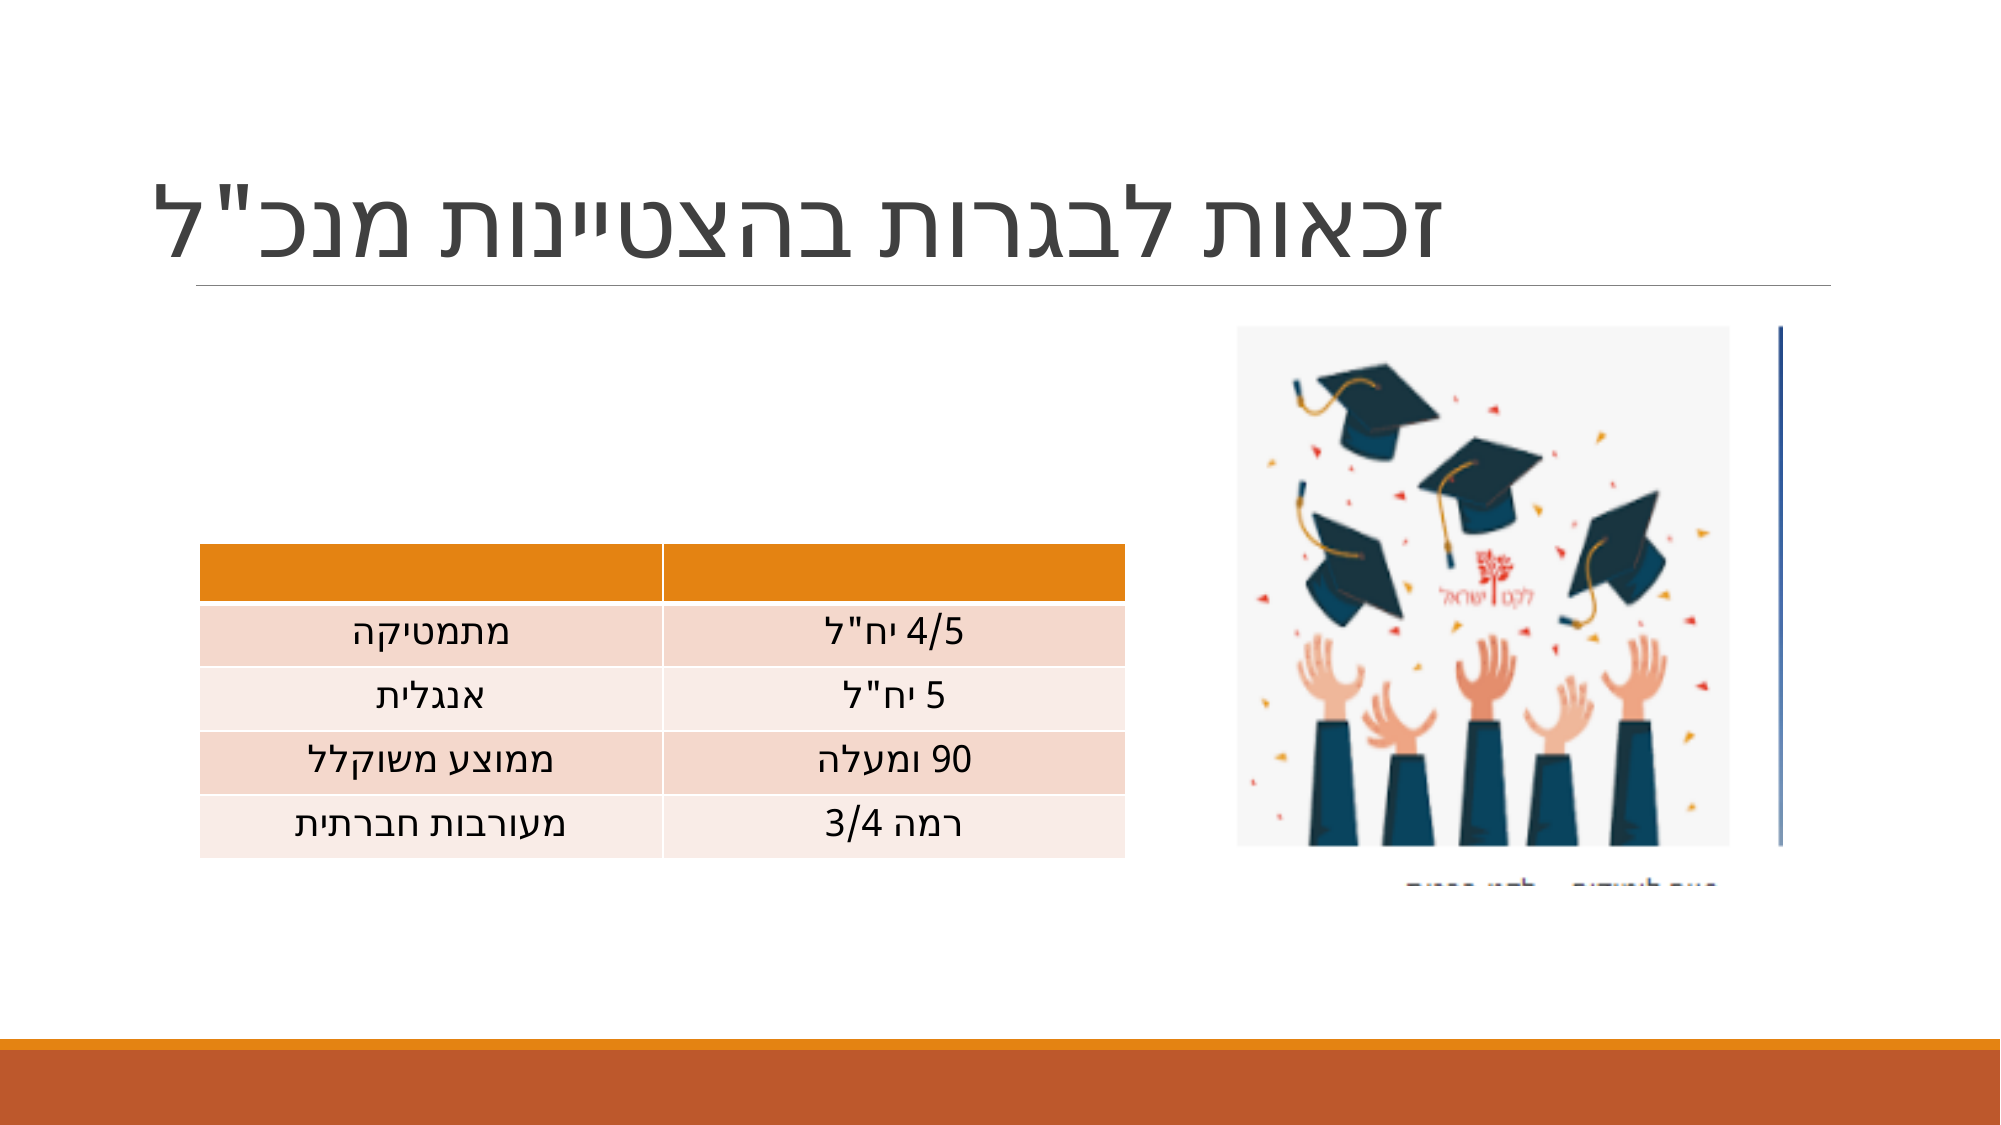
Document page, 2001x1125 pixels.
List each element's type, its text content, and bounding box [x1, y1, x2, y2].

table_cell אנגלית [200, 668, 662, 730]
table_cell 5 יח"ל [664, 668, 1125, 730]
table_cell ממוצע משוקלל [200, 732, 662, 794]
table_header [664, 544, 1125, 601]
picture [1224, 300, 1784, 887]
table_cell 90 ומעלה [664, 732, 1125, 794]
table_cell 4/5 יח"ל [664, 606, 1125, 666]
table_header [200, 544, 662, 601]
title זכאות לבגרות בהצטיינות מנכ"ל [137, 59, 1863, 285]
table_cell מתמטיקה [200, 606, 662, 666]
table_cell רמה 3/4 [664, 796, 1125, 858]
table_cell מעורבות חברתית [200, 796, 662, 858]
